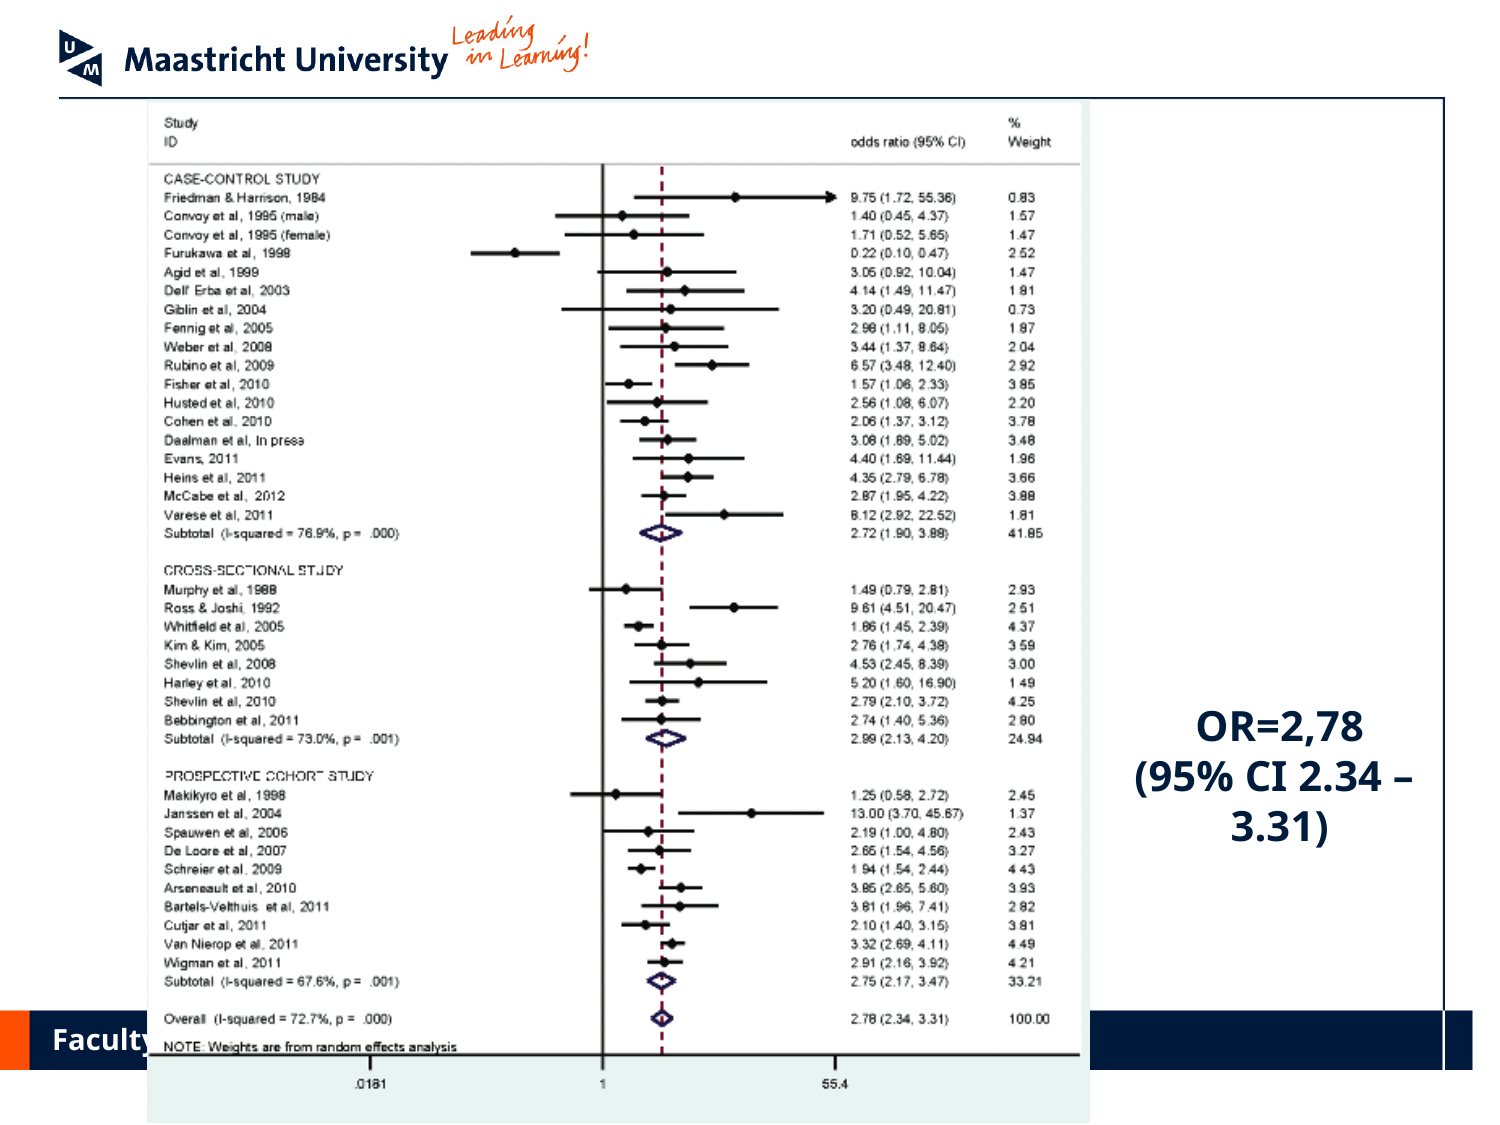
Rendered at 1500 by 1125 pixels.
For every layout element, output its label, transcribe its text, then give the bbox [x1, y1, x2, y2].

picture [0, 0, 1500, 1125]
text_box OR=2,78 (95% CI 2.34 – 3.31) [1119, 692, 1440, 858]
